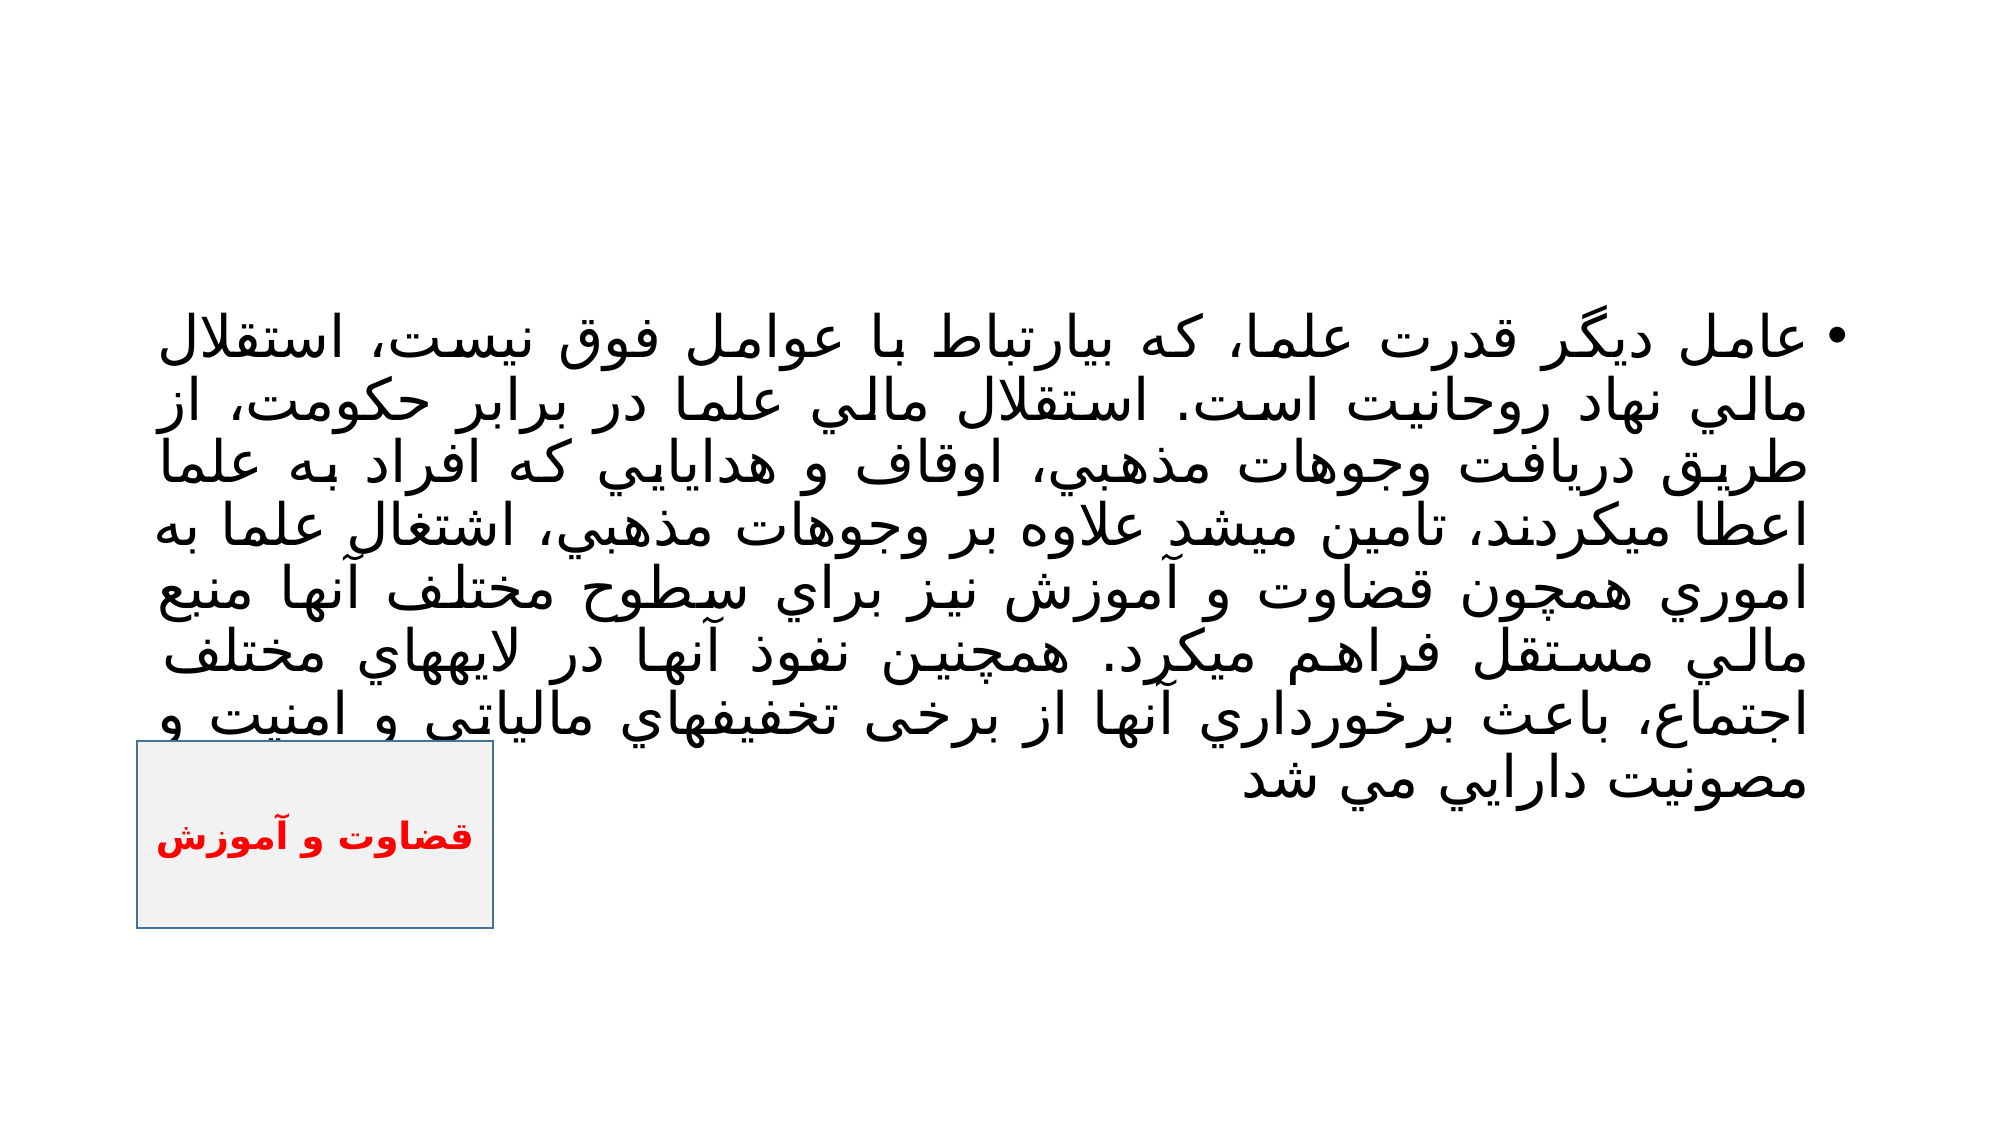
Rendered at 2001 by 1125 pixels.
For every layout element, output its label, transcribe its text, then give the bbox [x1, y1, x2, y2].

list عامل ديگر قدرت علما، كه بيارتباط با عوامل فوق نيست، استقلال مالي نهاد روحانيت است. استقلال مالي علما در برابر حكومت، از طريق دريافت وجوهات مذهبي، اوقاف و هدايايي كه افراد به علما اعطا ميكردند، تامين ميشد علاوه بر وجوهات مذهبي، اشتغال علما به اموري همچون قضاوت و آموزش نيز براي سطوح مختلف آنها منبع مالي مستقل فراهم ميكرد. همچنين نفوذ آنها در لايههاي مختلف اجتماع، باعث برخورداري آنها از برخی تخفيفهاي مالياتي و امنيت و مصونيت دارايي مي شد [137, 299, 1863, 1014]
text_box قضاوت و آموزش [136, 740, 494, 929]
